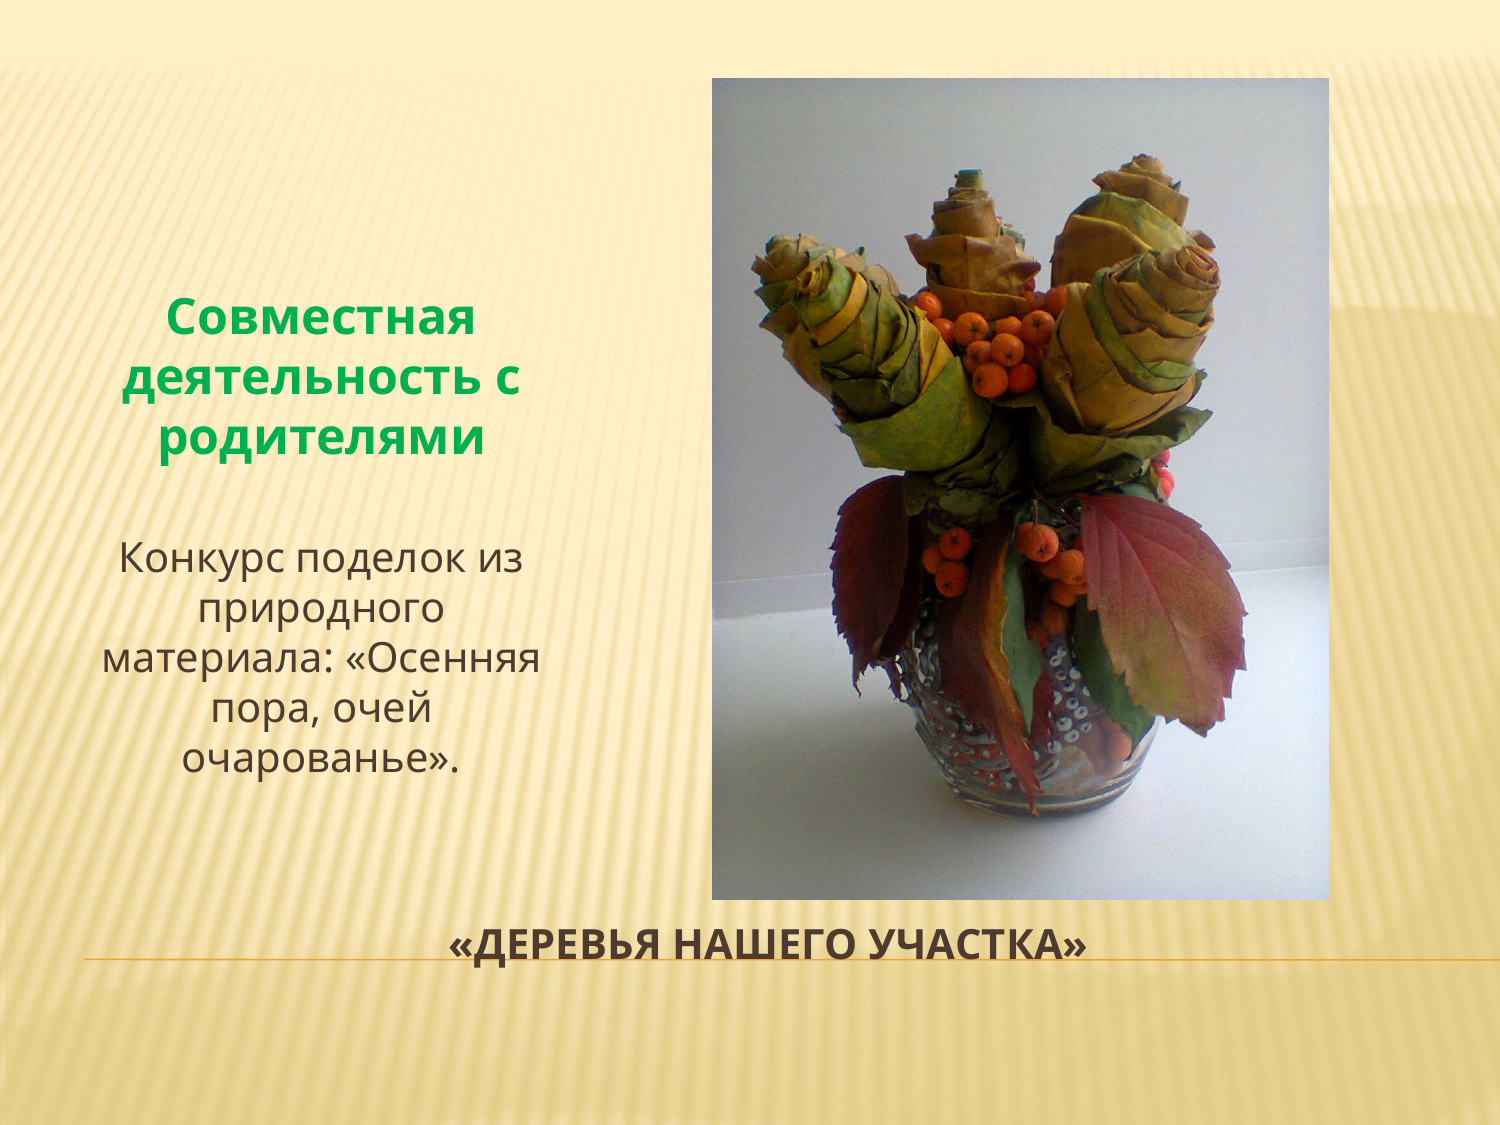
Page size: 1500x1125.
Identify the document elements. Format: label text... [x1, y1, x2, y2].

title «Деревья нашего участка» [75, 900, 1463, 986]
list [712, 77, 1330, 900]
list Совместная деятельность с родителями Конкурс поделок из природного материала: «Осенняя пора, очей очарованье». [75, 99, 569, 888]
